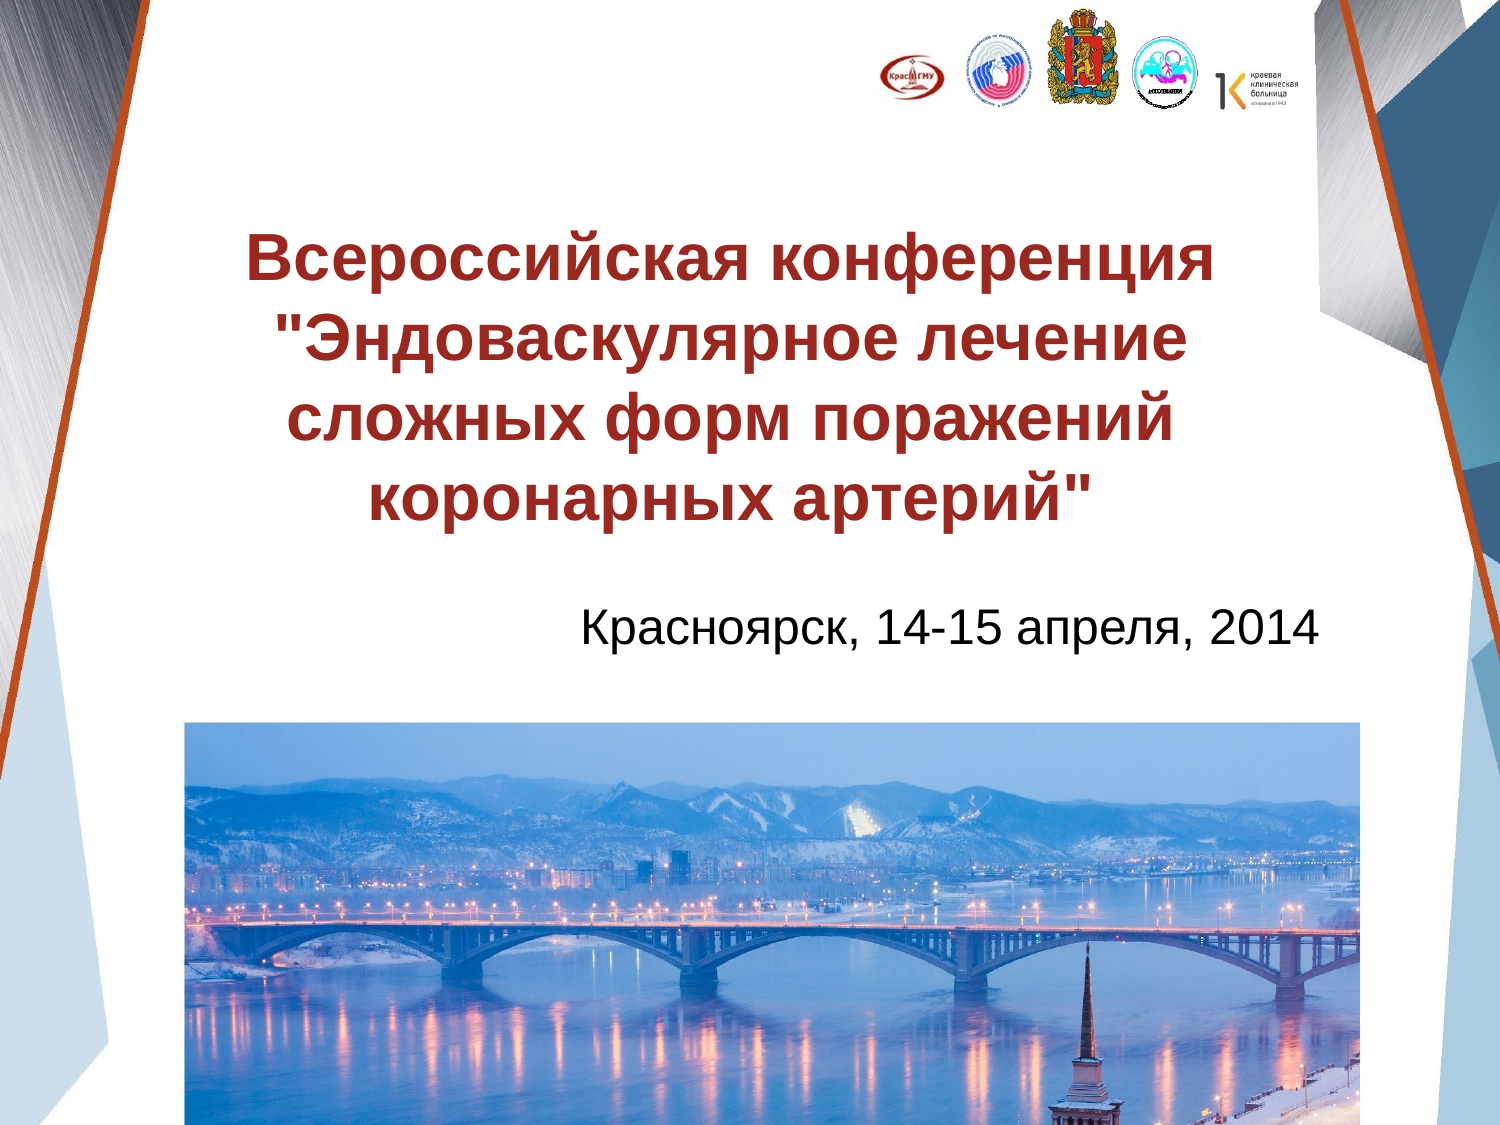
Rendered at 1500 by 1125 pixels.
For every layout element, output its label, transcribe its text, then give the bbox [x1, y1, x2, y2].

text_box [112, 962, 1350, 996]
text_box Всероссийская конференция "Эндоваскулярное лечение сложных форм поражений коронарных артерий" Красноярск, 14-15 апреля, 2014 [112, 206, 1350, 662]
picture [0, 0, 1500, 1125]
